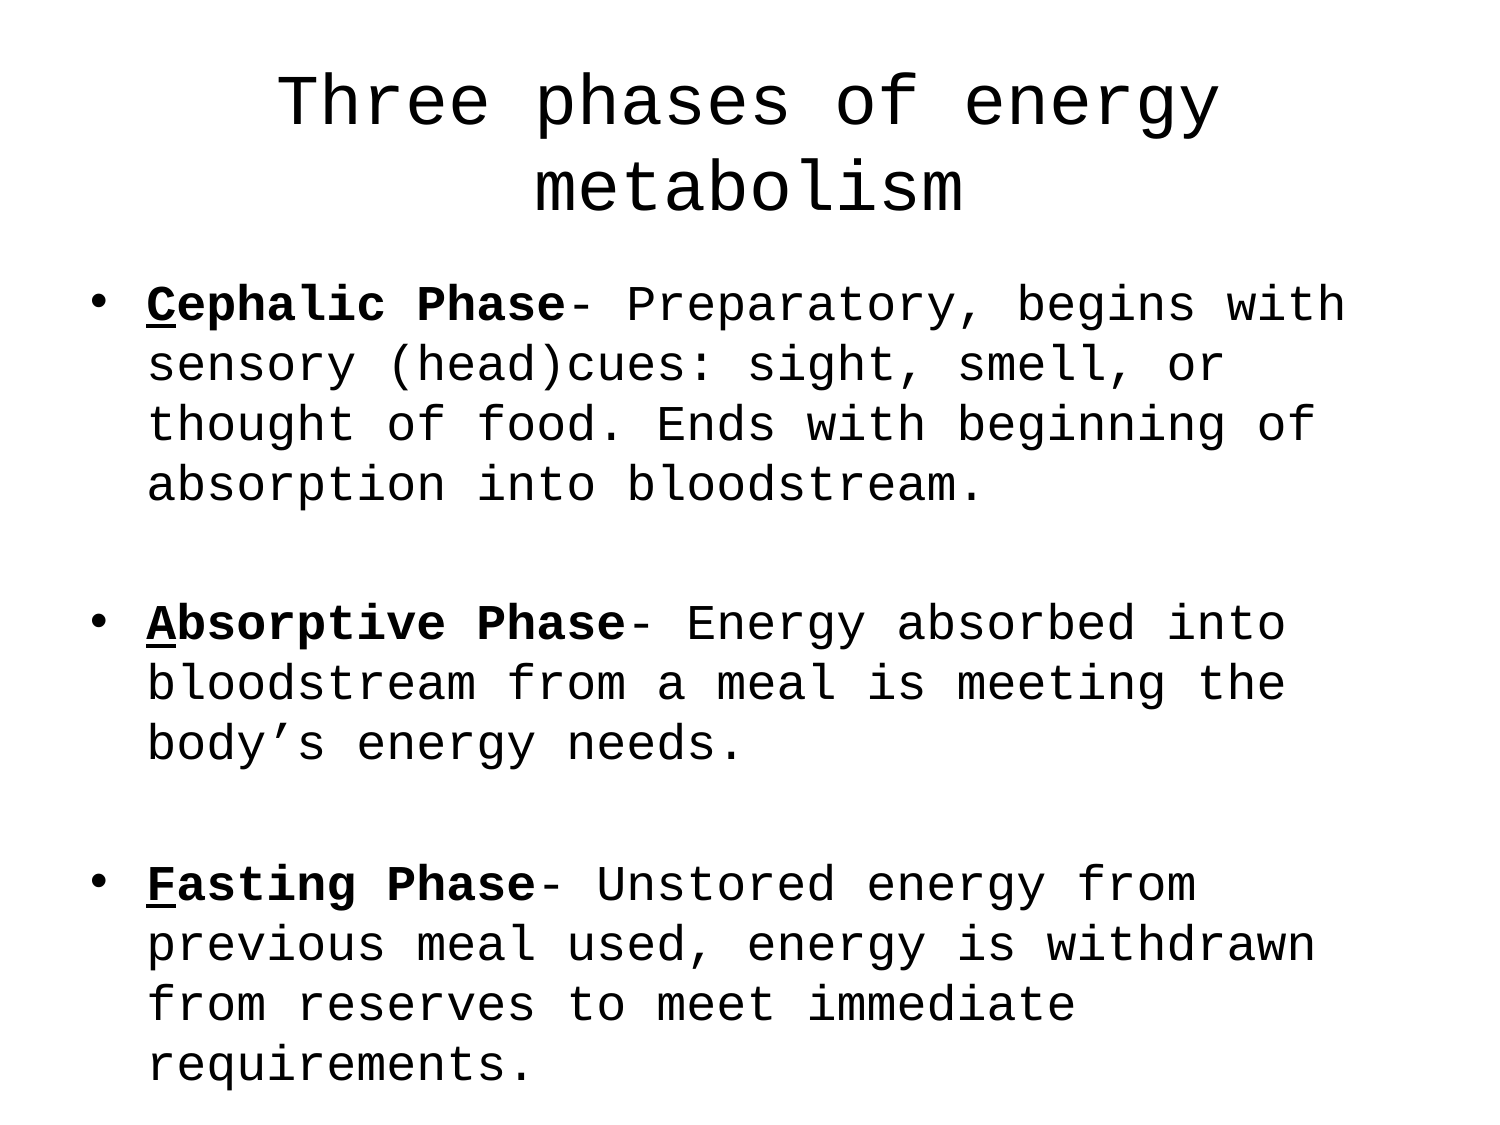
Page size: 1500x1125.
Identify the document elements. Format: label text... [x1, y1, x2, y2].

title Three phases of energy metabolism [75, 45, 1425, 233]
list Cephalic Phase- Preparatory, begins with sensory (head)cues: sight, smell, or thought of food. Ends with beginning of absorption into bloodstream. Absorptive Phase- Energy absorbed into bloodstream from a meal is meeting the body’s energy needs. Fasting Phase- Unstored energy from previous meal used, energy is withdrawn from reserves to meet immediate requirements. [75, 262, 1425, 1005]
